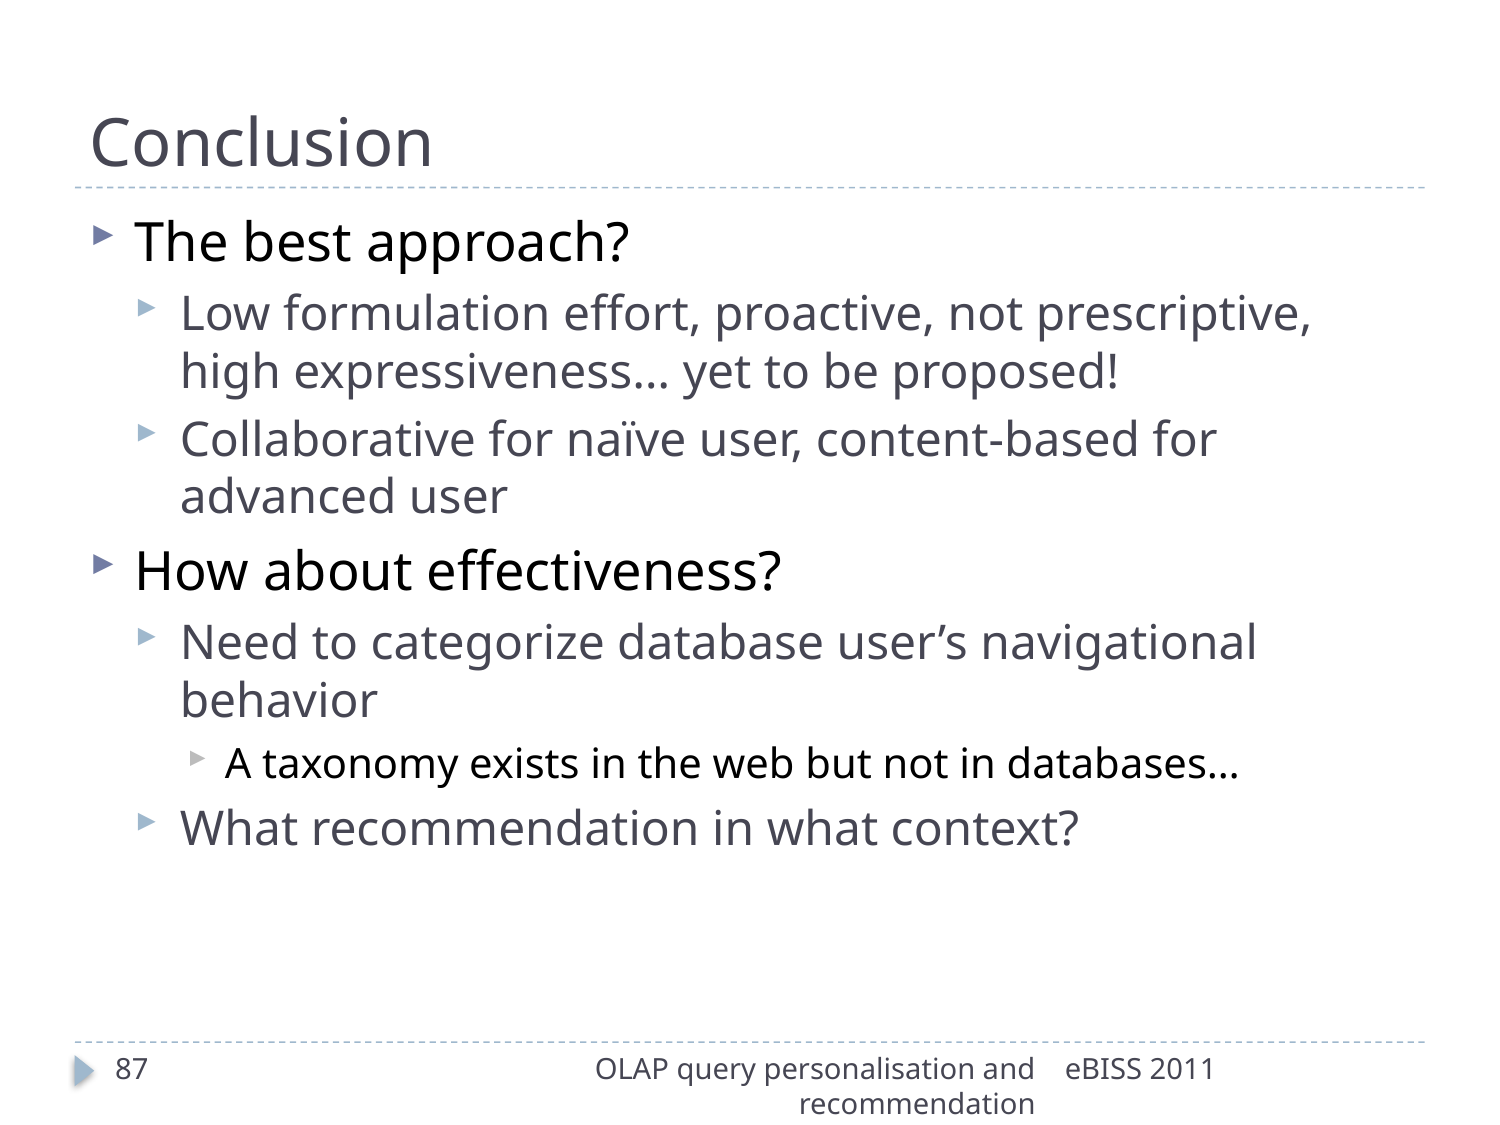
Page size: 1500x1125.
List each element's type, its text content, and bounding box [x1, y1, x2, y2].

slide_number eBISS 2011 [1050, 1042, 1426, 1103]
list The best approach? Low formulation effort, proactive, not prescriptive, high expressiveness… yet to be proposed! Collaborative for naïve user, content-based for advanced user How about effectiveness? Need to categorize database user’s navigational behavior A taxonomy exists in the web but not in databases… What recommendation in what context? [75, 200, 1425, 1010]
footer OLAP query personalisation and recommendation [475, 1042, 1050, 1103]
title Conclusion [75, 24, 1425, 188]
slide_number 87 [100, 1042, 426, 1103]
